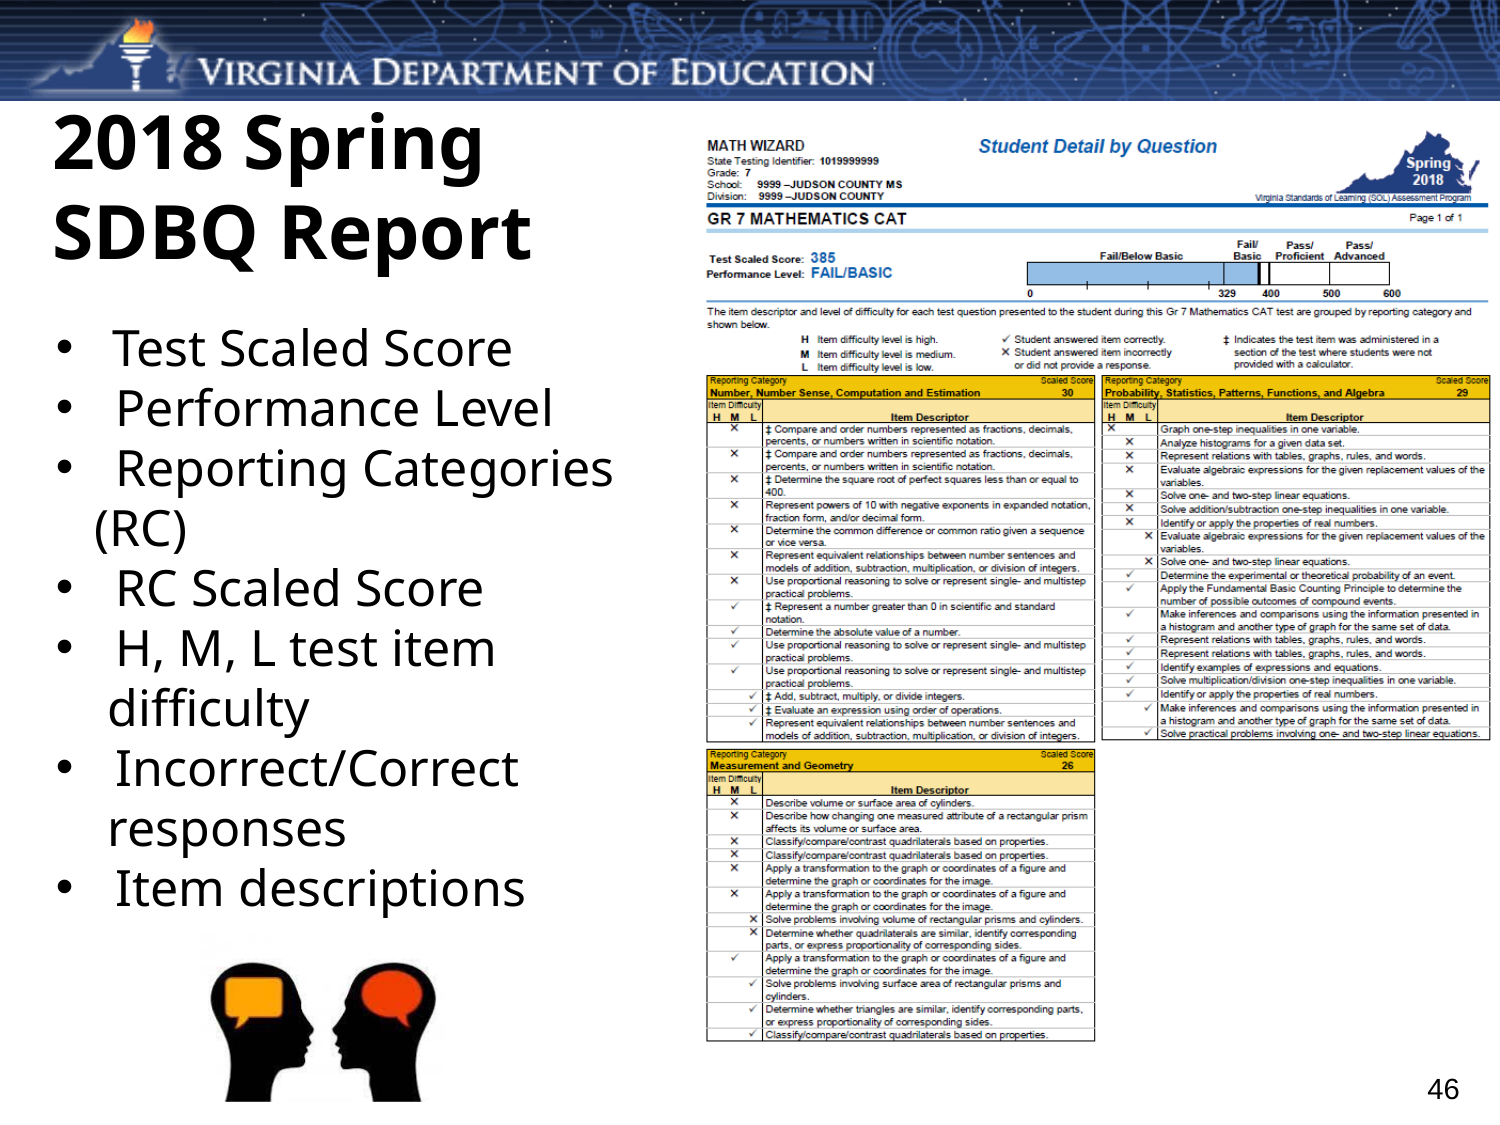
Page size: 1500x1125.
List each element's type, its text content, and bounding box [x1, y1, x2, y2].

slide_number 46 [1124, 1062, 1476, 1125]
text_box Test Scaled Score Performance Level Reporting Categories (RC) RC Scaled Score H, M, L test item difficulty Incorrect/Correct responses Item descriptions [40, 309, 694, 969]
picture [199, 934, 445, 1102]
picture [0, 0, 1500, 101]
picture [699, 122, 1500, 1049]
title 2018 Spring SDBQ Report [37, 108, 1313, 351]
